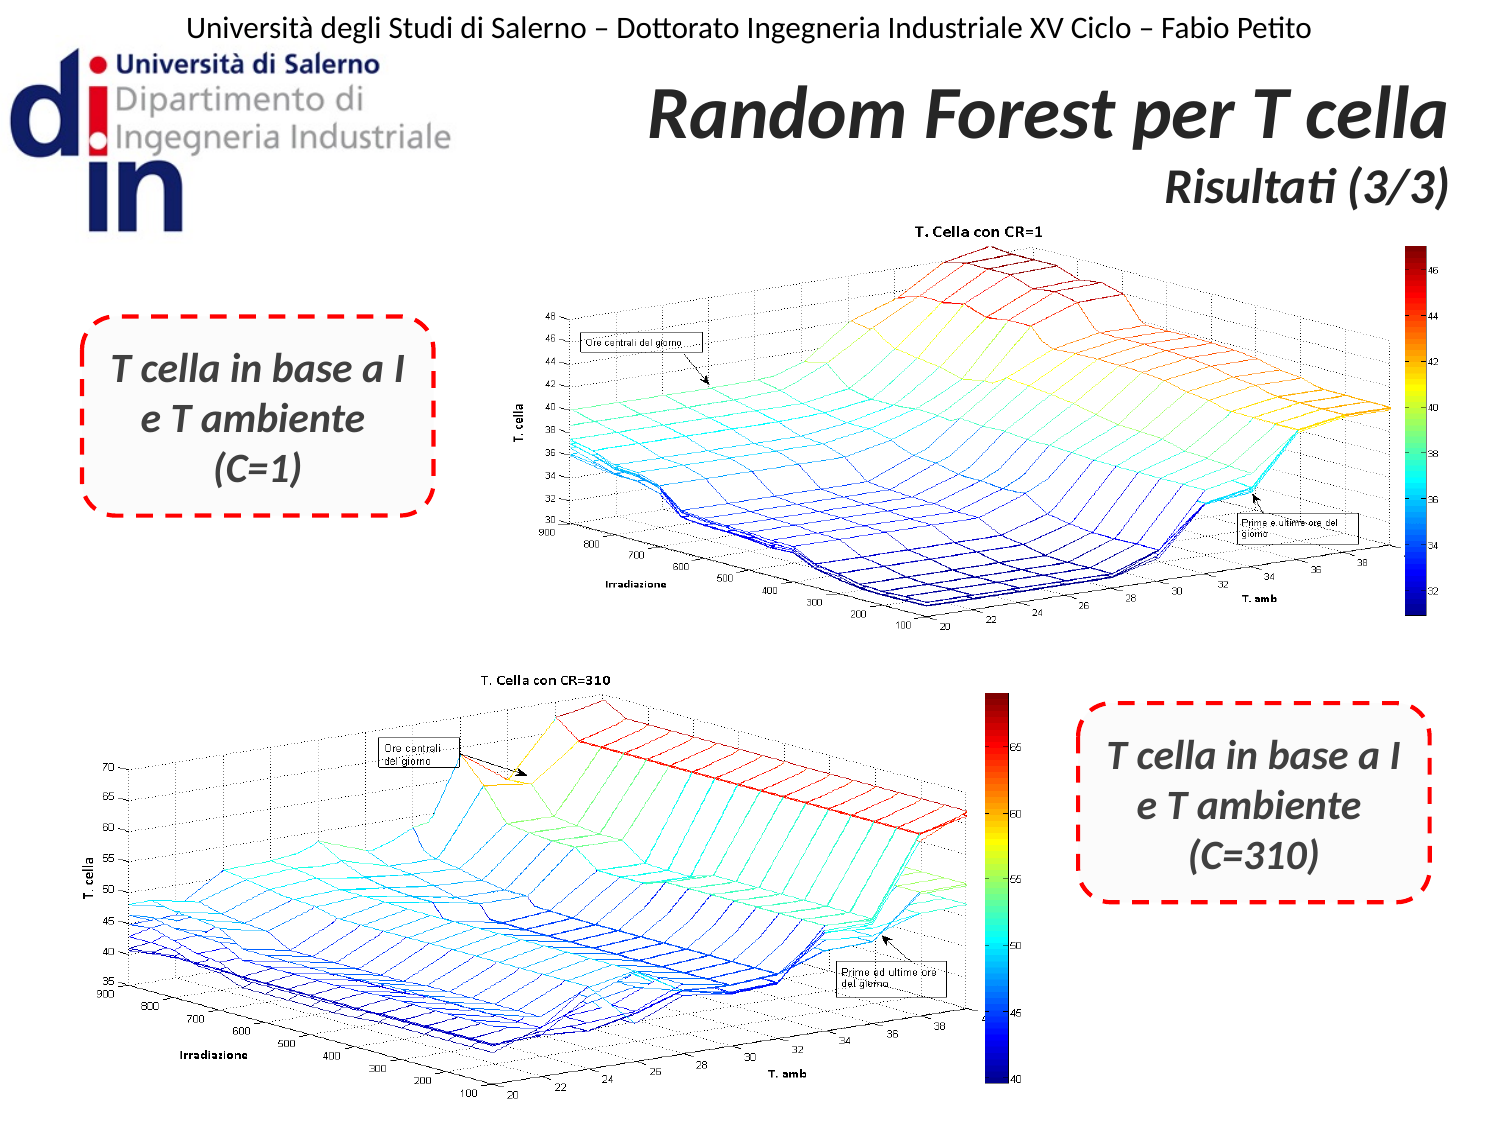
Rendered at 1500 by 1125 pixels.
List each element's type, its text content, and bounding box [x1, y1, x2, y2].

picture [491, 222, 1442, 633]
text_box [729, 19, 771, 62]
text_box Random Forest per T cella Risultati (3/3) [469, 119, 1465, 151]
text_box T cella in base a I e T ambiente (C=310) [1076, 701, 1432, 905]
picture [0, 34, 465, 247]
text_box Random Forest per T cella Risultati (3/3) [469, 75, 1465, 118]
text_box T cella in base a I e T ambiente (C=1) [79, 314, 436, 518]
text_box [0, 1, 1500, 75]
text_box Random Forest per T cella Risultati (3/3) [469, 152, 1465, 221]
picture [70, 667, 1032, 1102]
